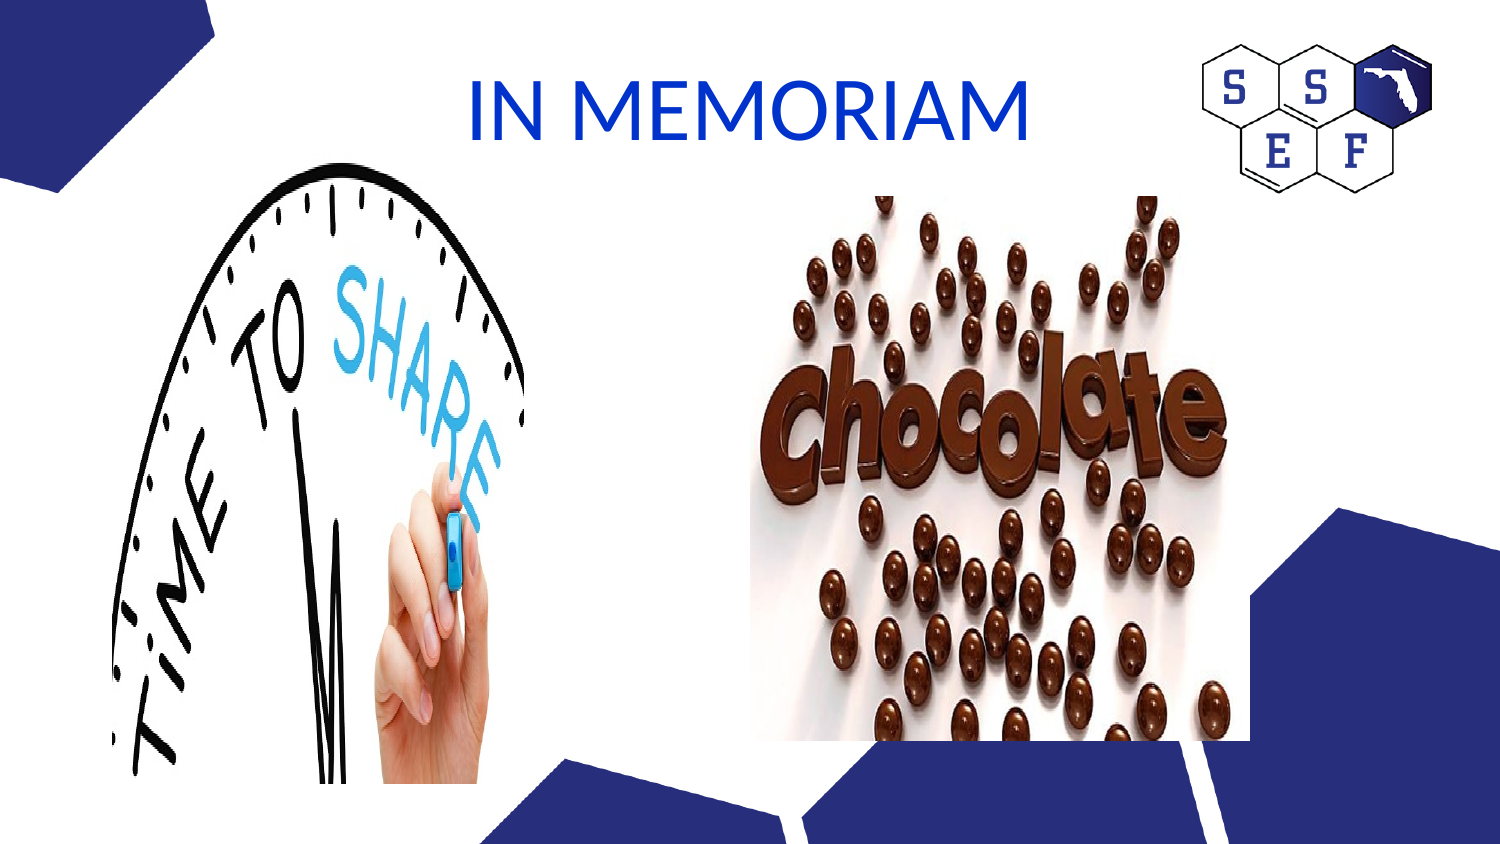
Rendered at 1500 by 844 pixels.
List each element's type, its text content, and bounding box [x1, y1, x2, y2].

title IN MEMORIAM [75, 33, 1425, 175]
picture [0, 0, 1500, 844]
